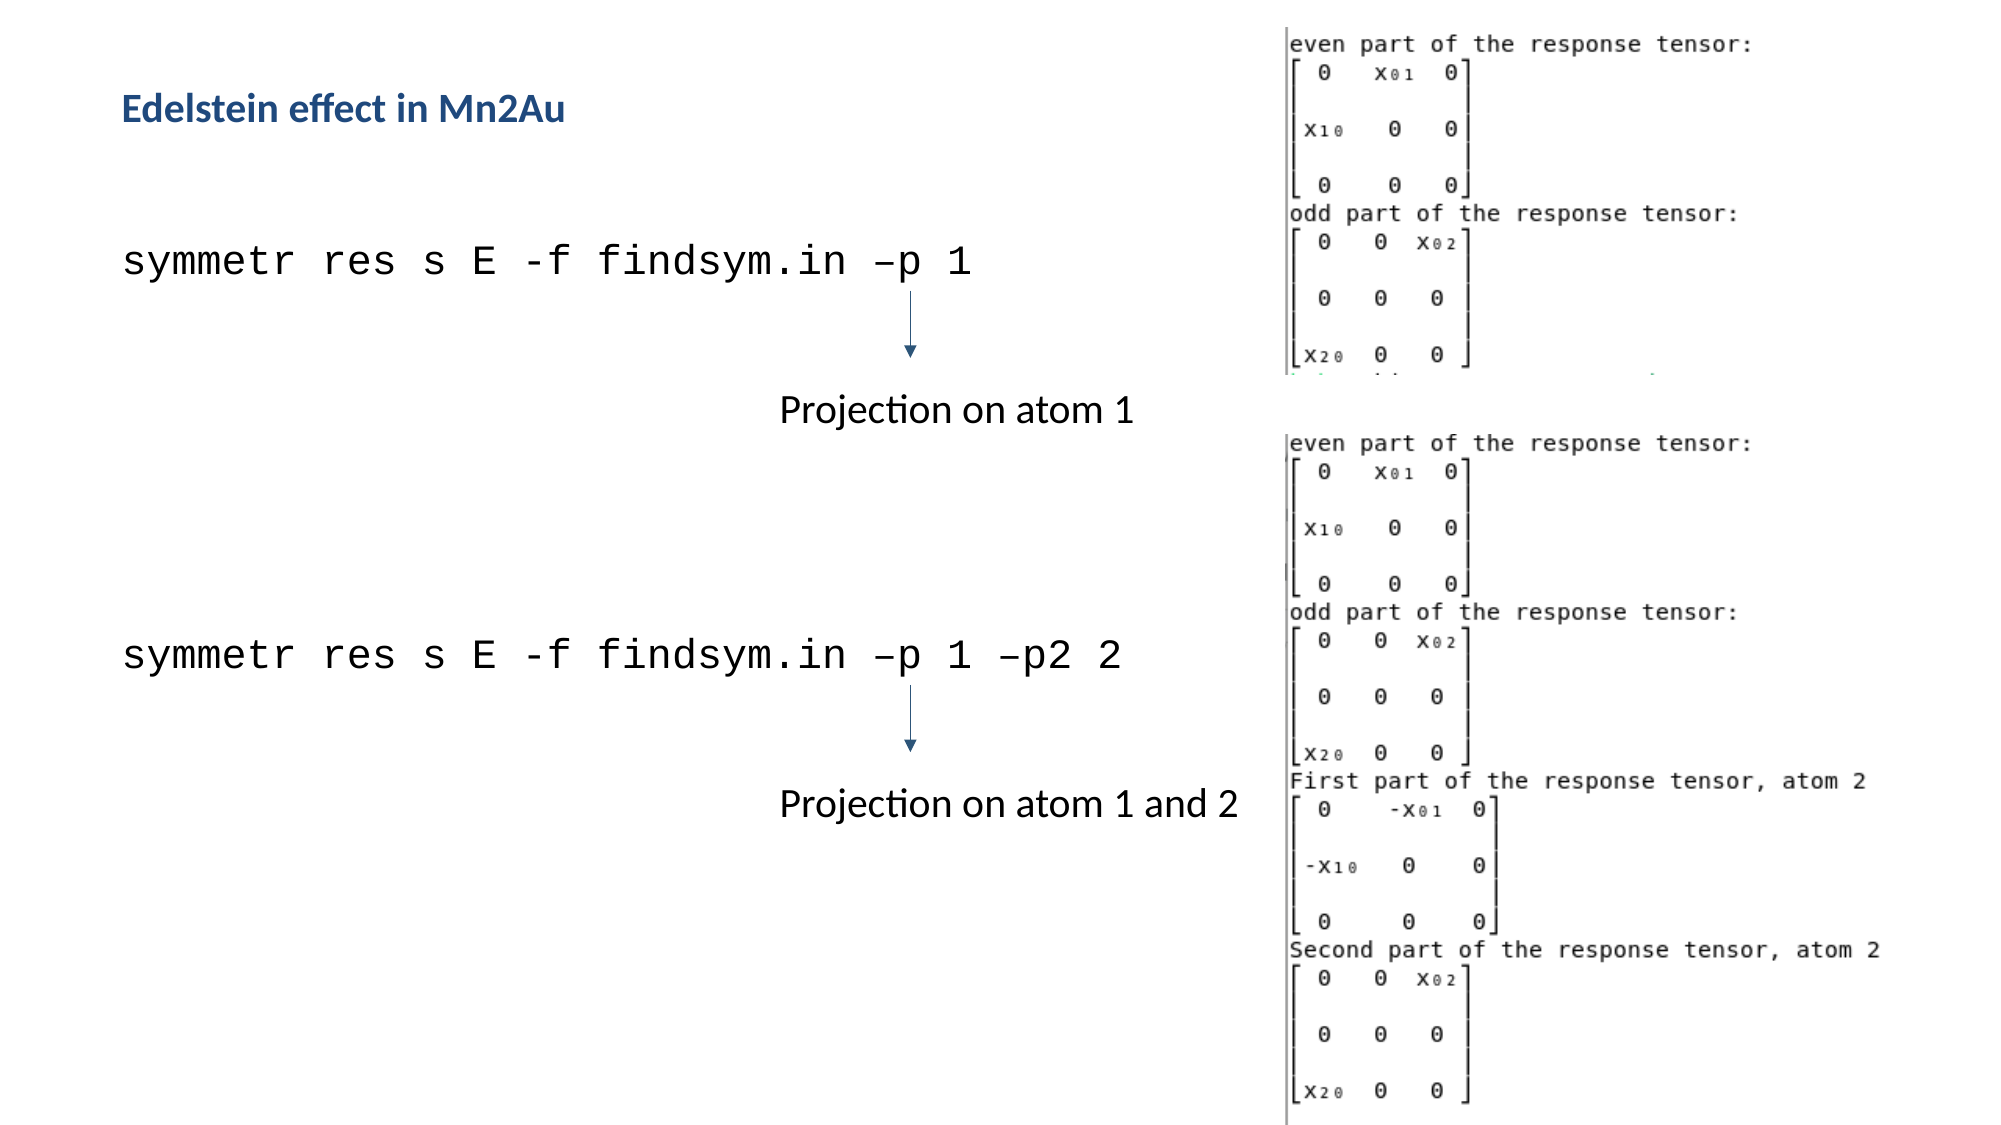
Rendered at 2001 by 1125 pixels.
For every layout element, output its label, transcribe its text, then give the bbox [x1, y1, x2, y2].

text_box Edelstein effect in Mn2Au [106, 72, 936, 138]
text_box Projection on atom 1 and 2 [764, 768, 1267, 834]
text_box symmetr res s E -f findsym.in –p 1 [106, 225, 1190, 290]
picture [1285, 434, 1906, 1125]
text_box Projection on atom 1 [764, 374, 1267, 440]
text_box symmetr res s E -f findsym.in –p 1 –p2 2 [106, 619, 1190, 685]
picture [1285, 27, 1764, 375]
